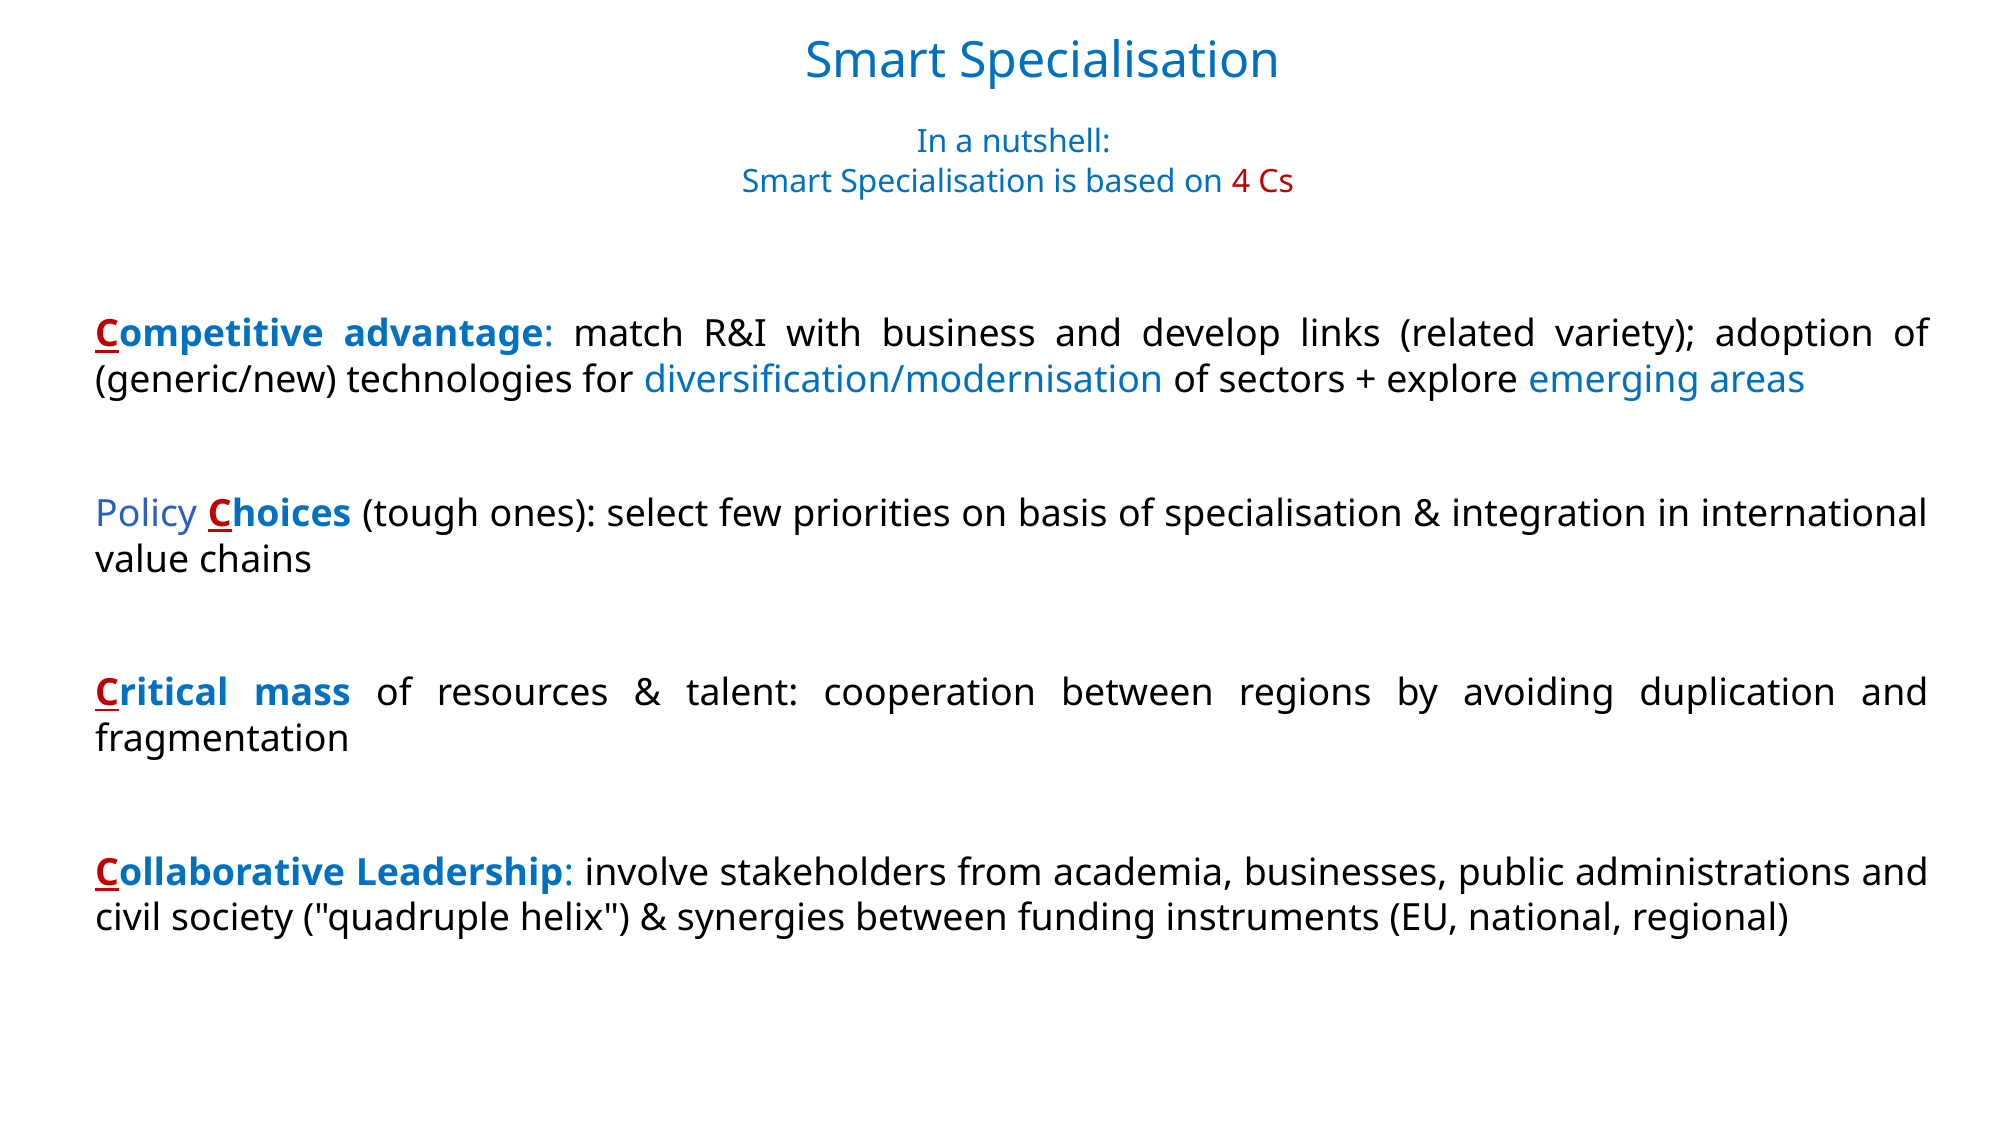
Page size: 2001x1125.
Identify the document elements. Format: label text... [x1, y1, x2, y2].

list Competitive advantage: match R&I with business and develop links (related variety); adoption of (generic/new) technologies for diversification/modernisation of sectors + explore emerging areas Policy Choices (tough ones): select few priorities on basis of specialisation & integration in international value chains Critical mass of resources & talent: cooperation between regions by avoiding duplication and fragmentation Collaborative Leadership: involve stakeholders from academia, businesses, public administrations and civil society ("quadruple helix") & synergies between funding instruments (EU, national, regional) [70, 302, 1946, 1024]
title In a nutshell: Smart Specialisation is based on 4 Cs [117, 113, 1918, 209]
text_box Smart Specialisation [790, 19, 1296, 95]
